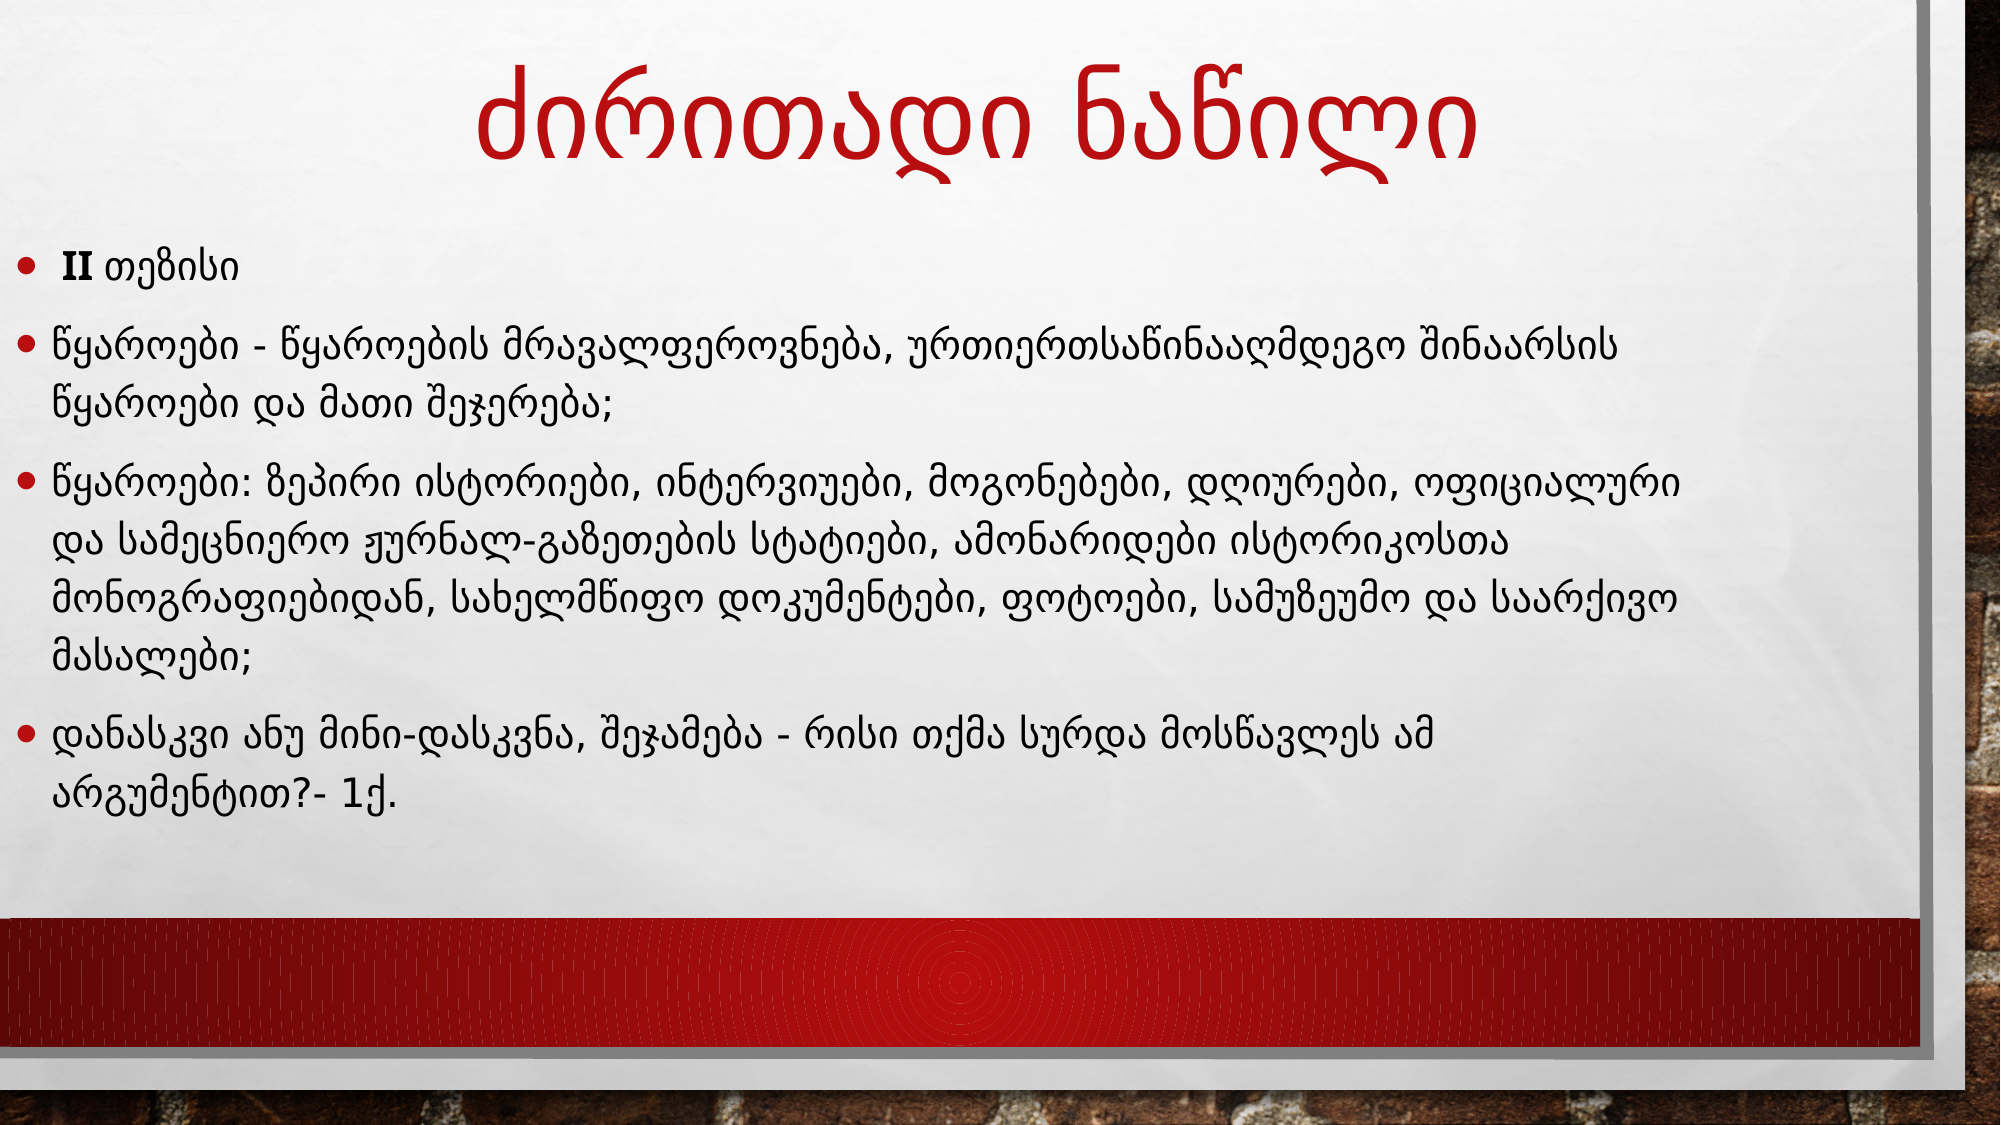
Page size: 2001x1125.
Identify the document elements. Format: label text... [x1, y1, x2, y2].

list Ii თეზისი წყაროები - წყაროების მრავალფეროვნება, ურთიერთსაწინააღმდეგო შინაარსის წყაროები და მათი შეჯერება; წყაროები: ზეპირი ისტორიები, ინტერვიუები, მოგონებები, დღიურები, ოფიციალური და სამეცნიერო ჟურნალ-გაზეთების სტატიები, ამონარიდები ისტორიკოსთა მონოგრაფიებიდან, სახელმწიფო დოკუმენტები, ფოტოები, სამუზეუმო და საარქივო მასალები; დანასკვი ანუ მინი-დასკვნა, შეჯამება - რისი თქმა სურდა მოსწავლეს ამ არგუმენტით?- 1ქ. [0, 223, 1706, 824]
title ძირითადი ნაწილი [125, 28, 1831, 218]
picture [0, 0, 2000, 1125]
